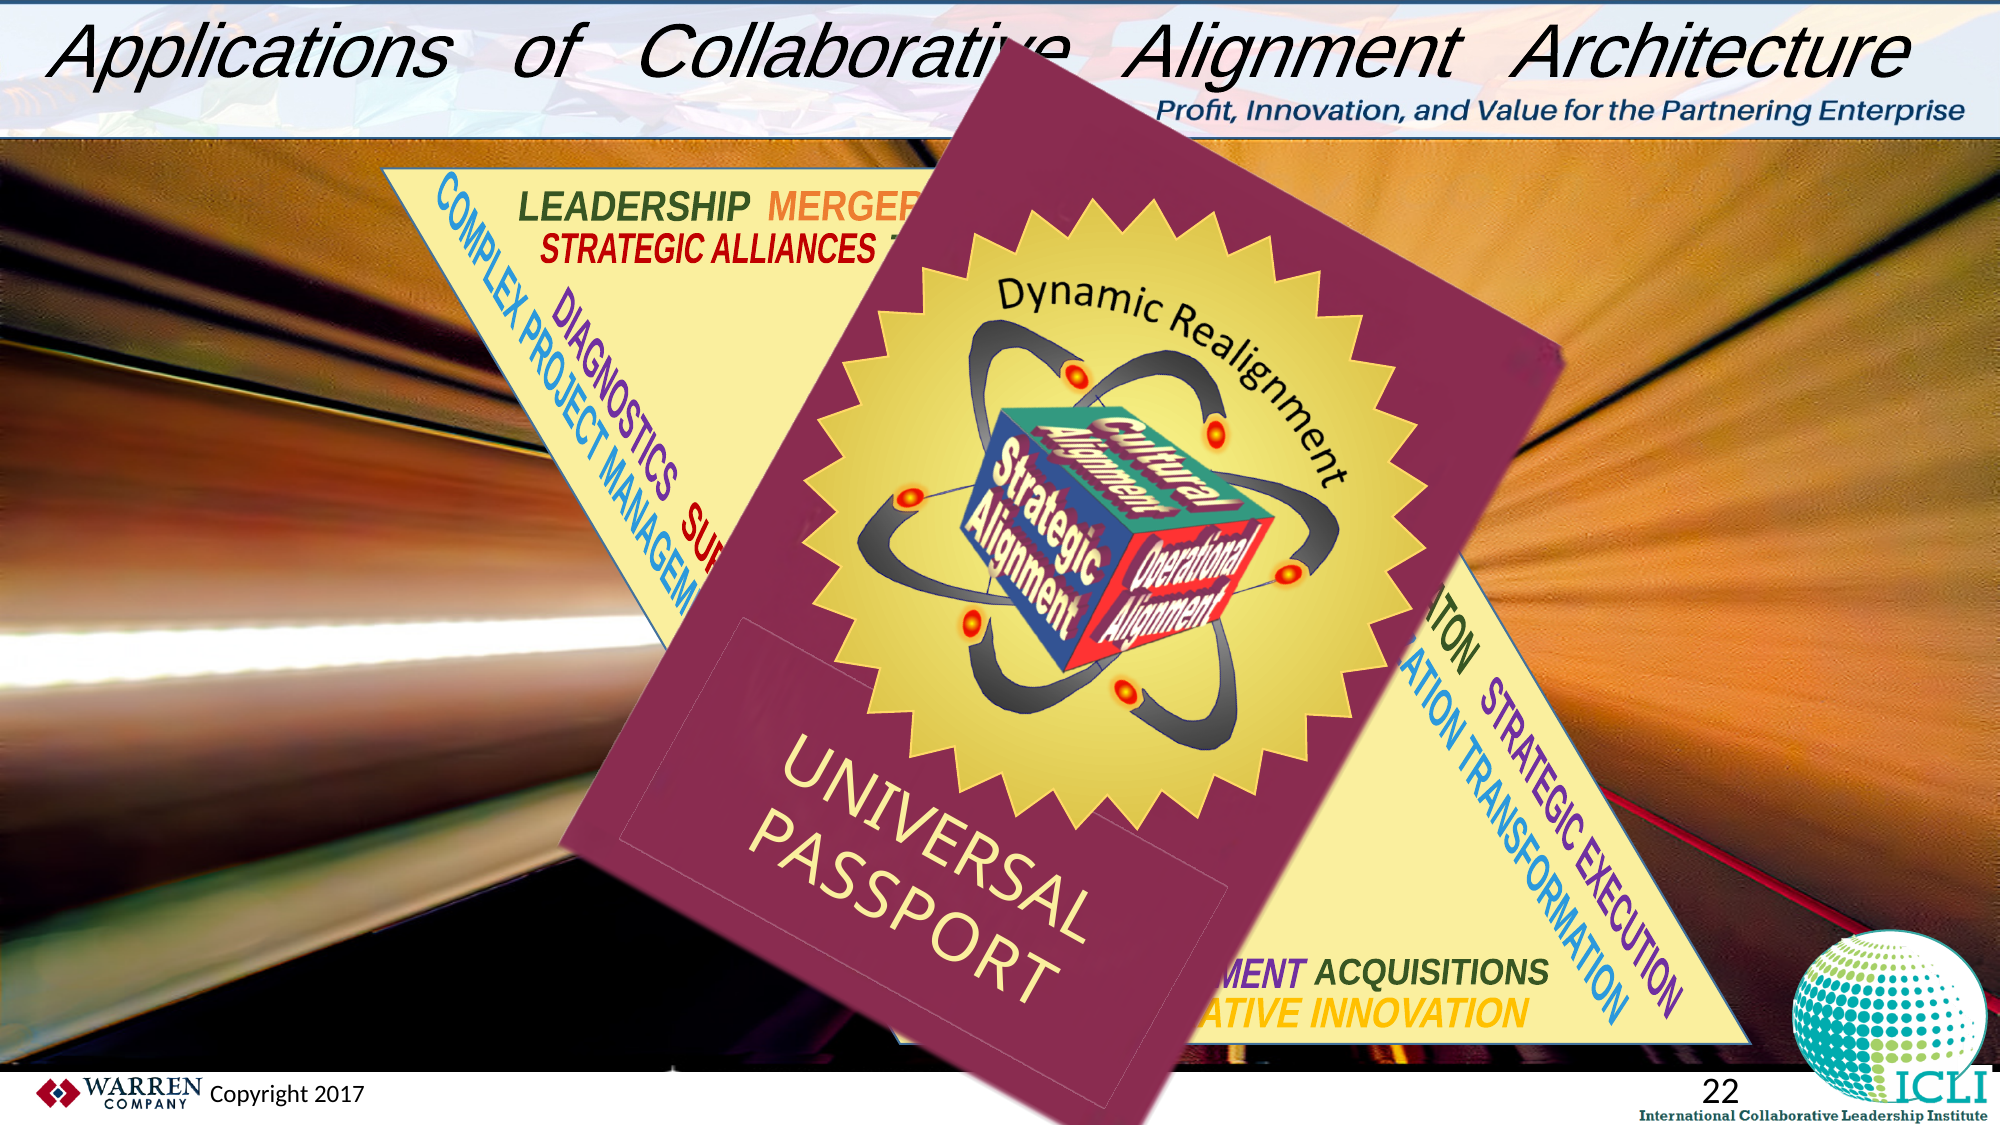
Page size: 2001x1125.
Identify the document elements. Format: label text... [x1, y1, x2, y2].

text_box 22 [1686, 1072, 1792, 1104]
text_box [1792, 930, 1993, 1109]
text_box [739, 138, 1399, 1069]
picture [1634, 1104, 1992, 1125]
picture [34, 1076, 204, 1110]
picture [0, 0, 2000, 1125]
